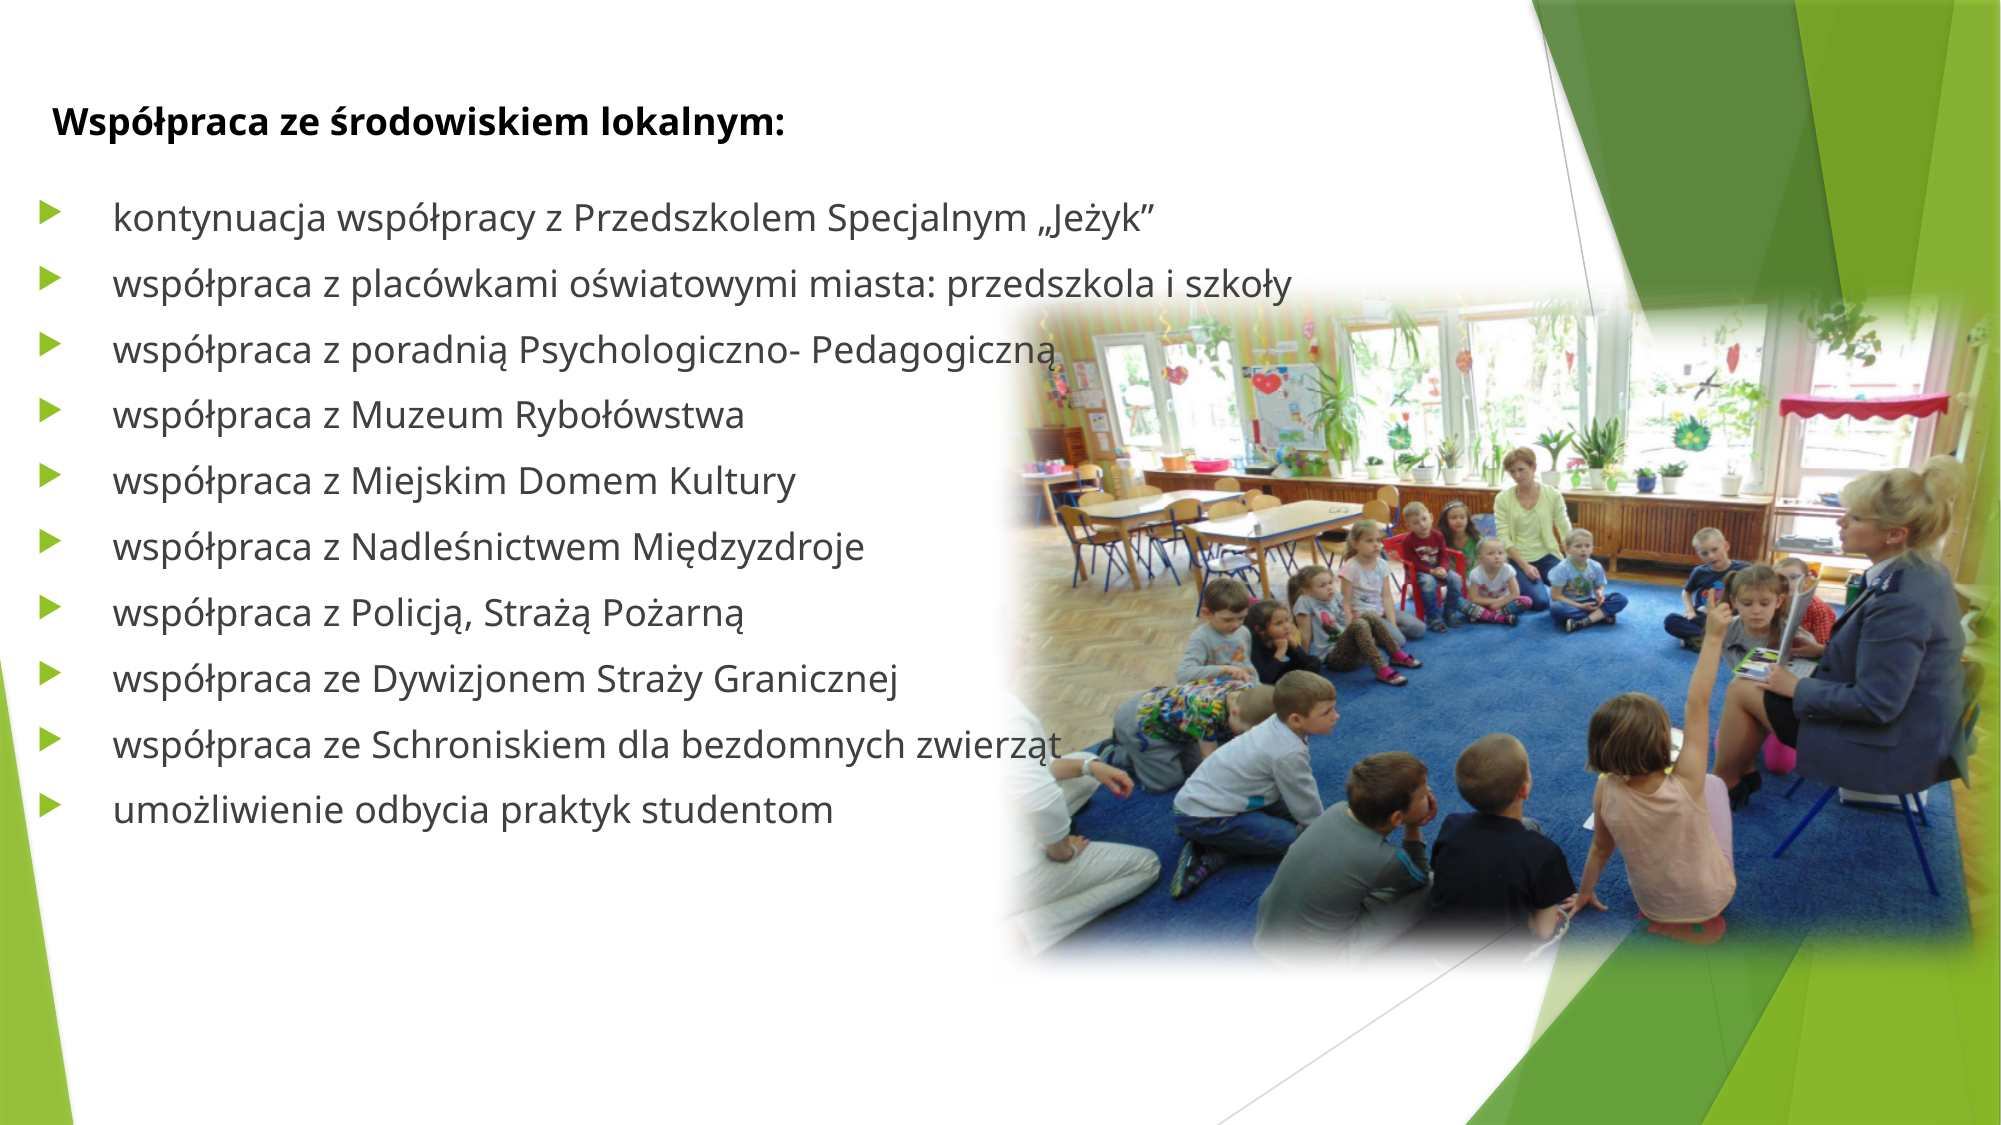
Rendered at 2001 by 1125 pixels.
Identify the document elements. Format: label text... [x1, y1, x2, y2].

text_box Współpraca ze środowiskiem lokalnym: [37, 90, 1113, 150]
picture [991, 275, 2000, 983]
list kontynuacja współpracy z Przedszkolem Specjalnym „Jeżyk” współpraca z placówkami oświatowymi miasta: przedszkola i szkoły współpraca z poradnią Psychologiczno- Pedagogiczną współpraca z Muzeum Rybołówstwa współpraca z Miejskim Domem Kultury współpraca z Nadleśnictwem Międzyzdroje współpraca z Policją, Strażą Pożarną współpraca ze Dywizjonem Straży Granicznej współpraca ze Schroniskiem dla bezdomnych zwierząt umożliwienie odbycia praktyk studentom [21, 120, 1611, 1000]
